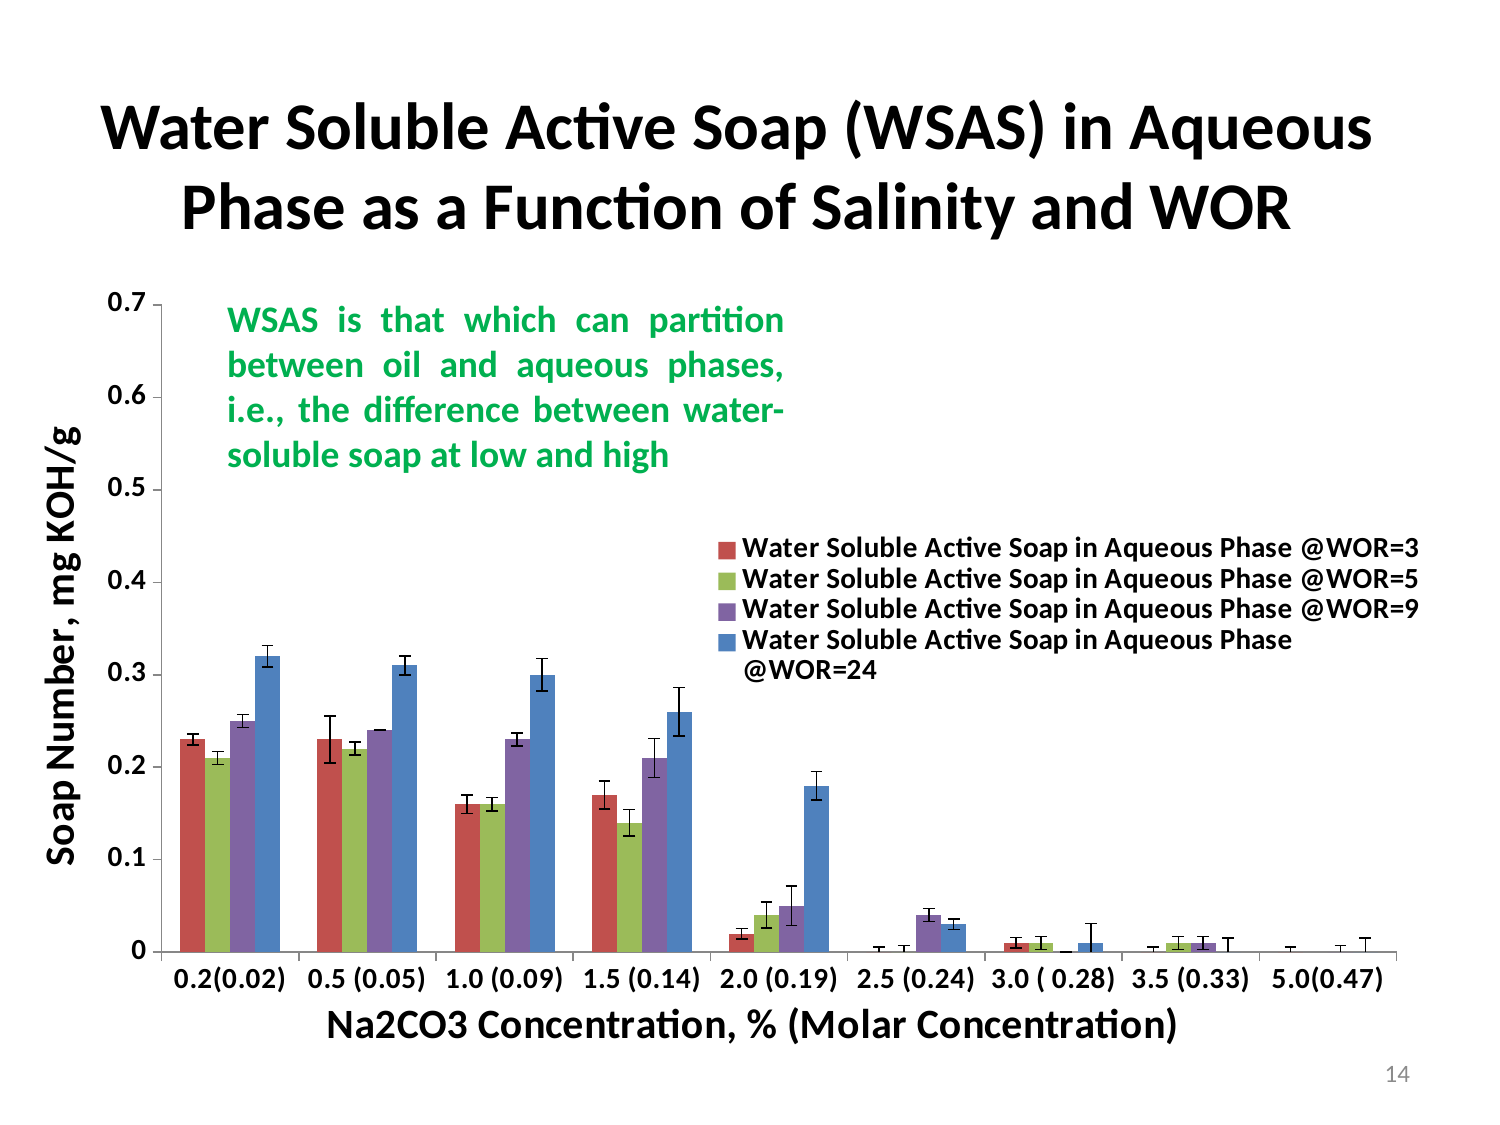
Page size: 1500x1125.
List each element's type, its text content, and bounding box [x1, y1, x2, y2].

subtitle Water Soluble Active Soap (WSAS) in Aqueous Phase as a Function of Salinity and WOR [62, 75, 1413, 175]
slide_number 14 [1074, 1071, 1425, 1103]
chart [24, 249, 1438, 1063]
